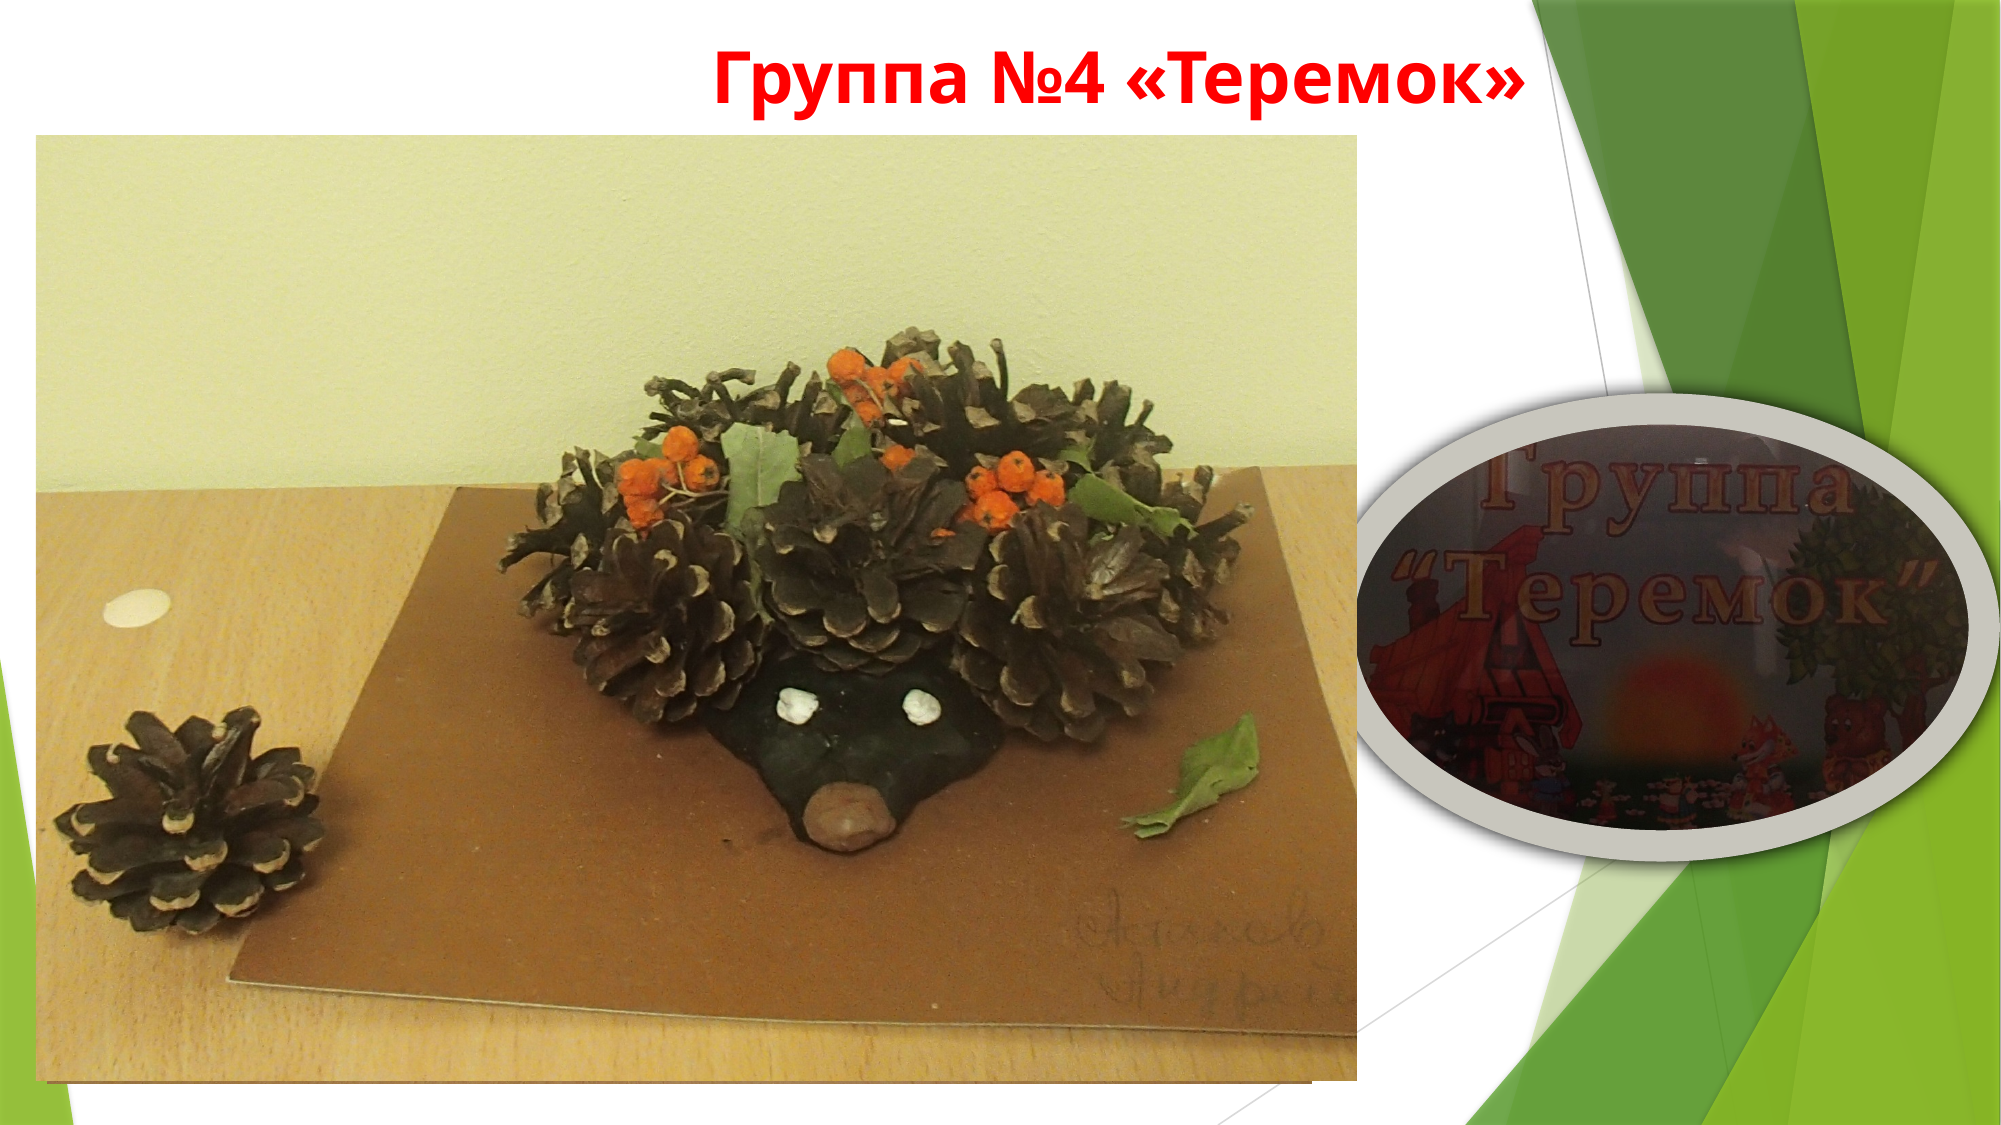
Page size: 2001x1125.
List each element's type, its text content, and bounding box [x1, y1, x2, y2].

text_box Группа №4 «Теремок» [696, 24, 1548, 149]
picture [0, 134, 1985, 1084]
